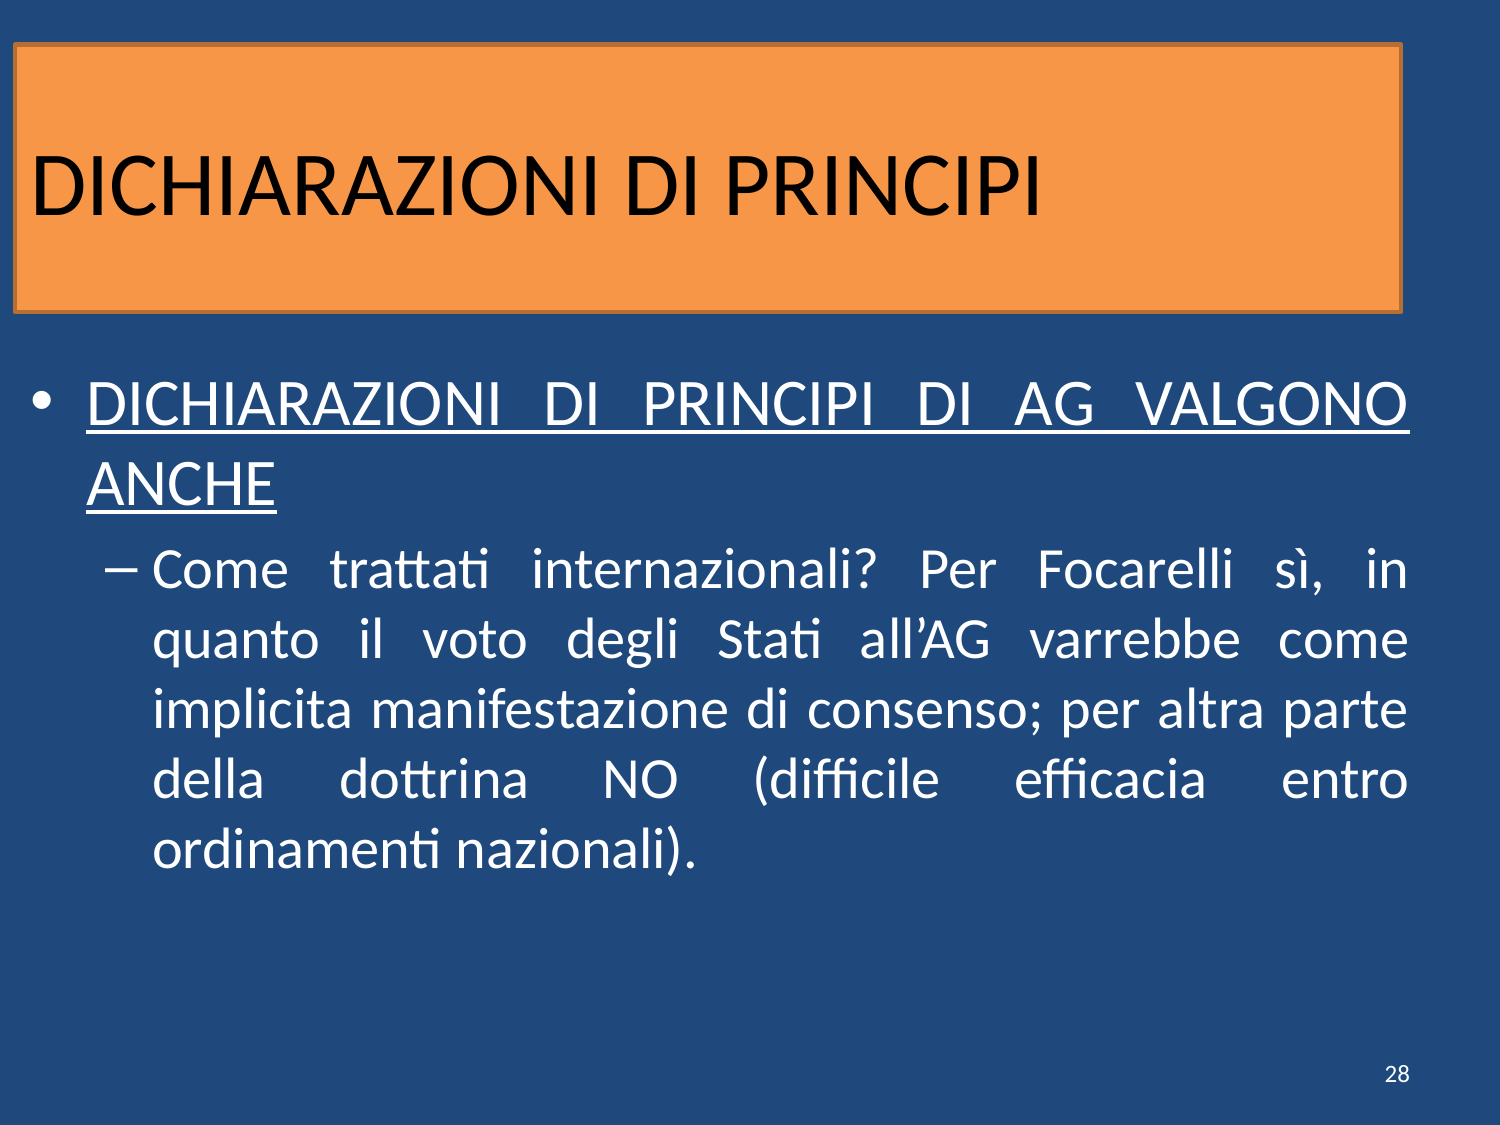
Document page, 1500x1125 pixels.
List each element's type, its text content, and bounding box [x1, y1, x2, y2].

list DICHIARAZIONI DI PRINCIPI DI AG VALGONO ANCHE Come trattati internazionali? Per Focarelli sì, in quanto il voto degli Stati all’AG varrebbe come implicita manifestazione di consenso; per altra parte della dottrina NO (difficile efficacia entro ordinamenti nazionali). [15, 351, 1425, 1043]
slide_number 28 [1074, 1043, 1425, 1103]
title DICHIARAZIONI DI PRINCIPI [13, 42, 1403, 314]
